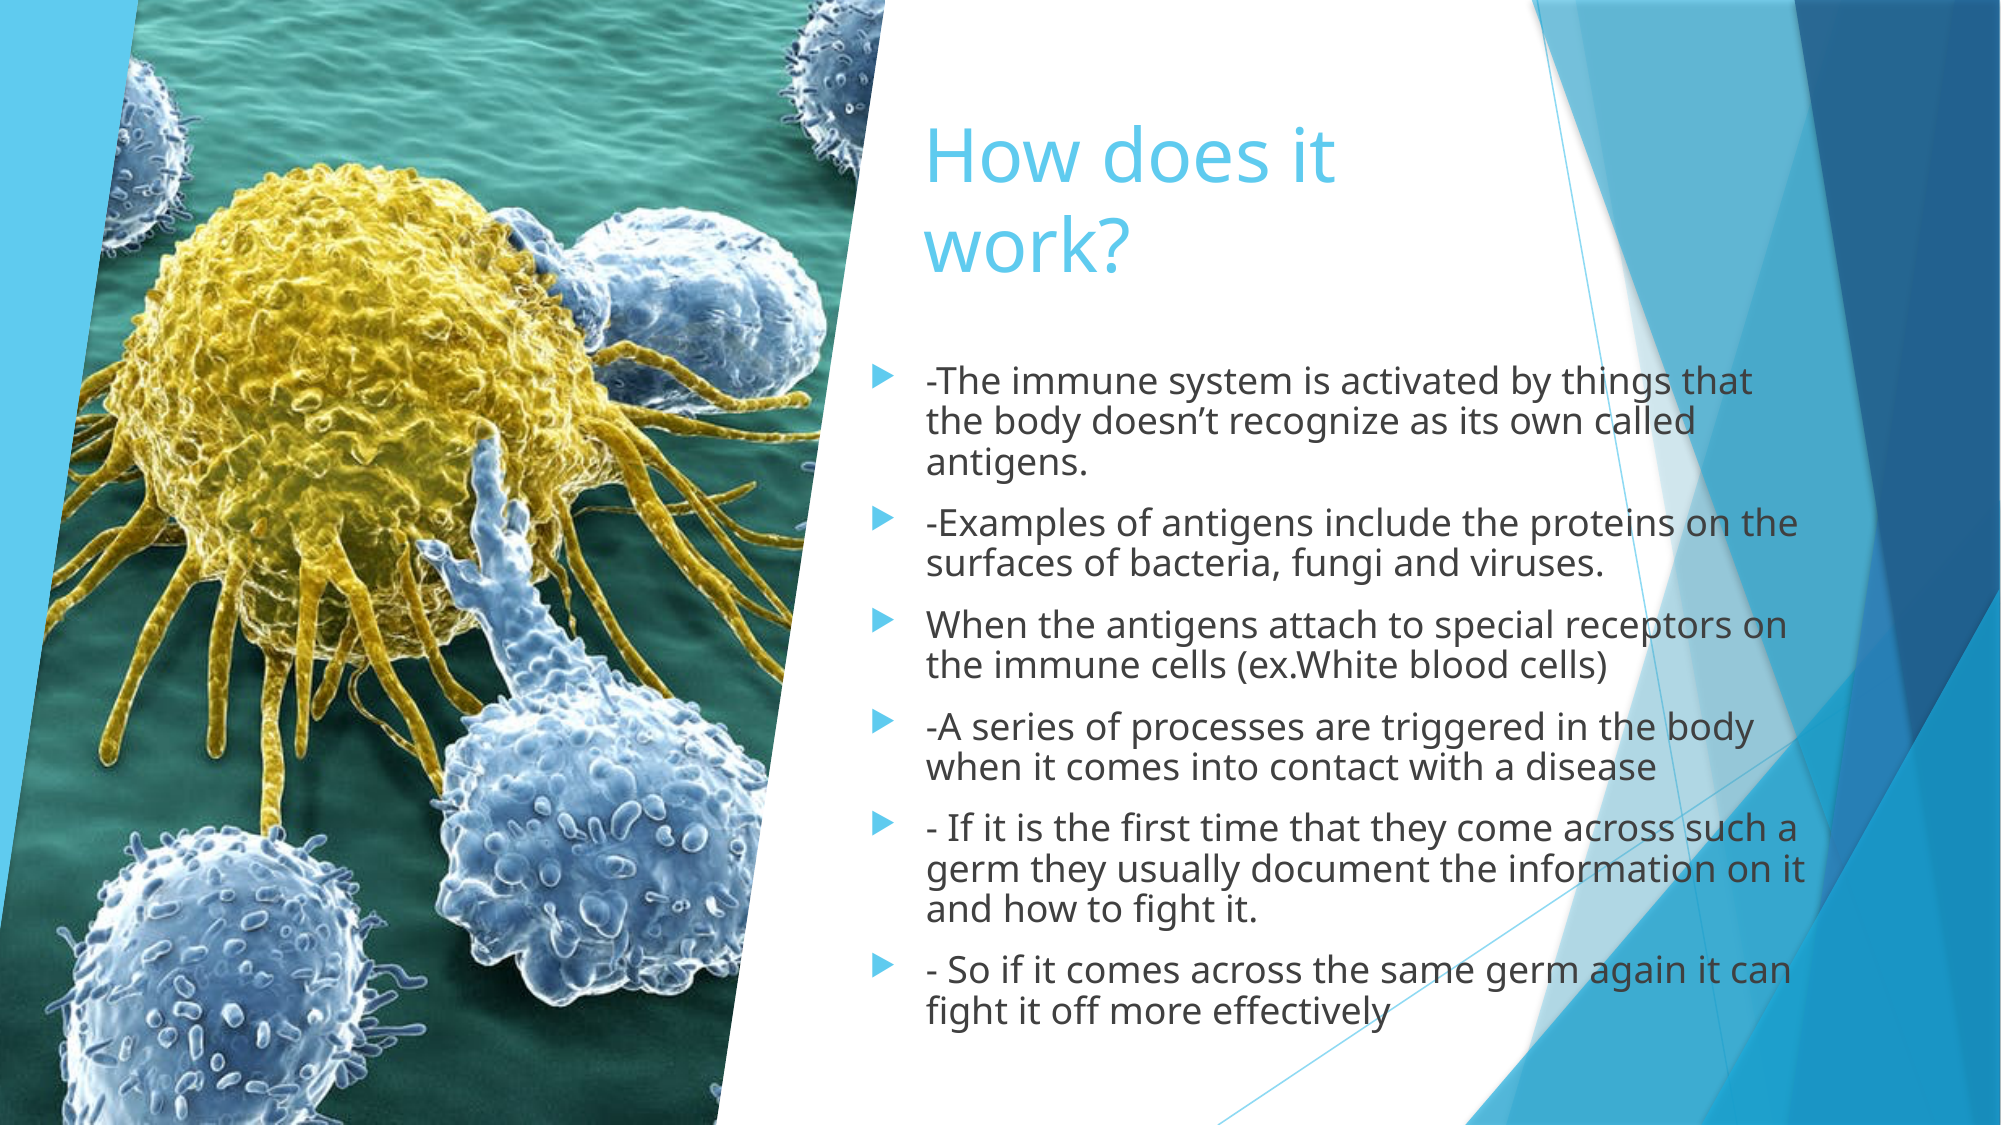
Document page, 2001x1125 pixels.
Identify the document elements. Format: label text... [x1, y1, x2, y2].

title How does it work? [908, 99, 1522, 317]
picture [0, 0, 886, 1125]
list -The immune system is activated by things that the body doesn’t recognize as its own called antigens. -Examples of antigens include the proteins on the surfaces of bacteria, fungi and viruses. When the antigens attach to special receptors on the immune cells (ex.White blood cells) -A series of processes are triggered in the body when it comes into contact with a disease - If it is the first time that they come across such a germ they usually document the information on it and how to fight it. - So if it comes across the same germ again it can fight it off more effectively [890, 354, 1832, 1057]
